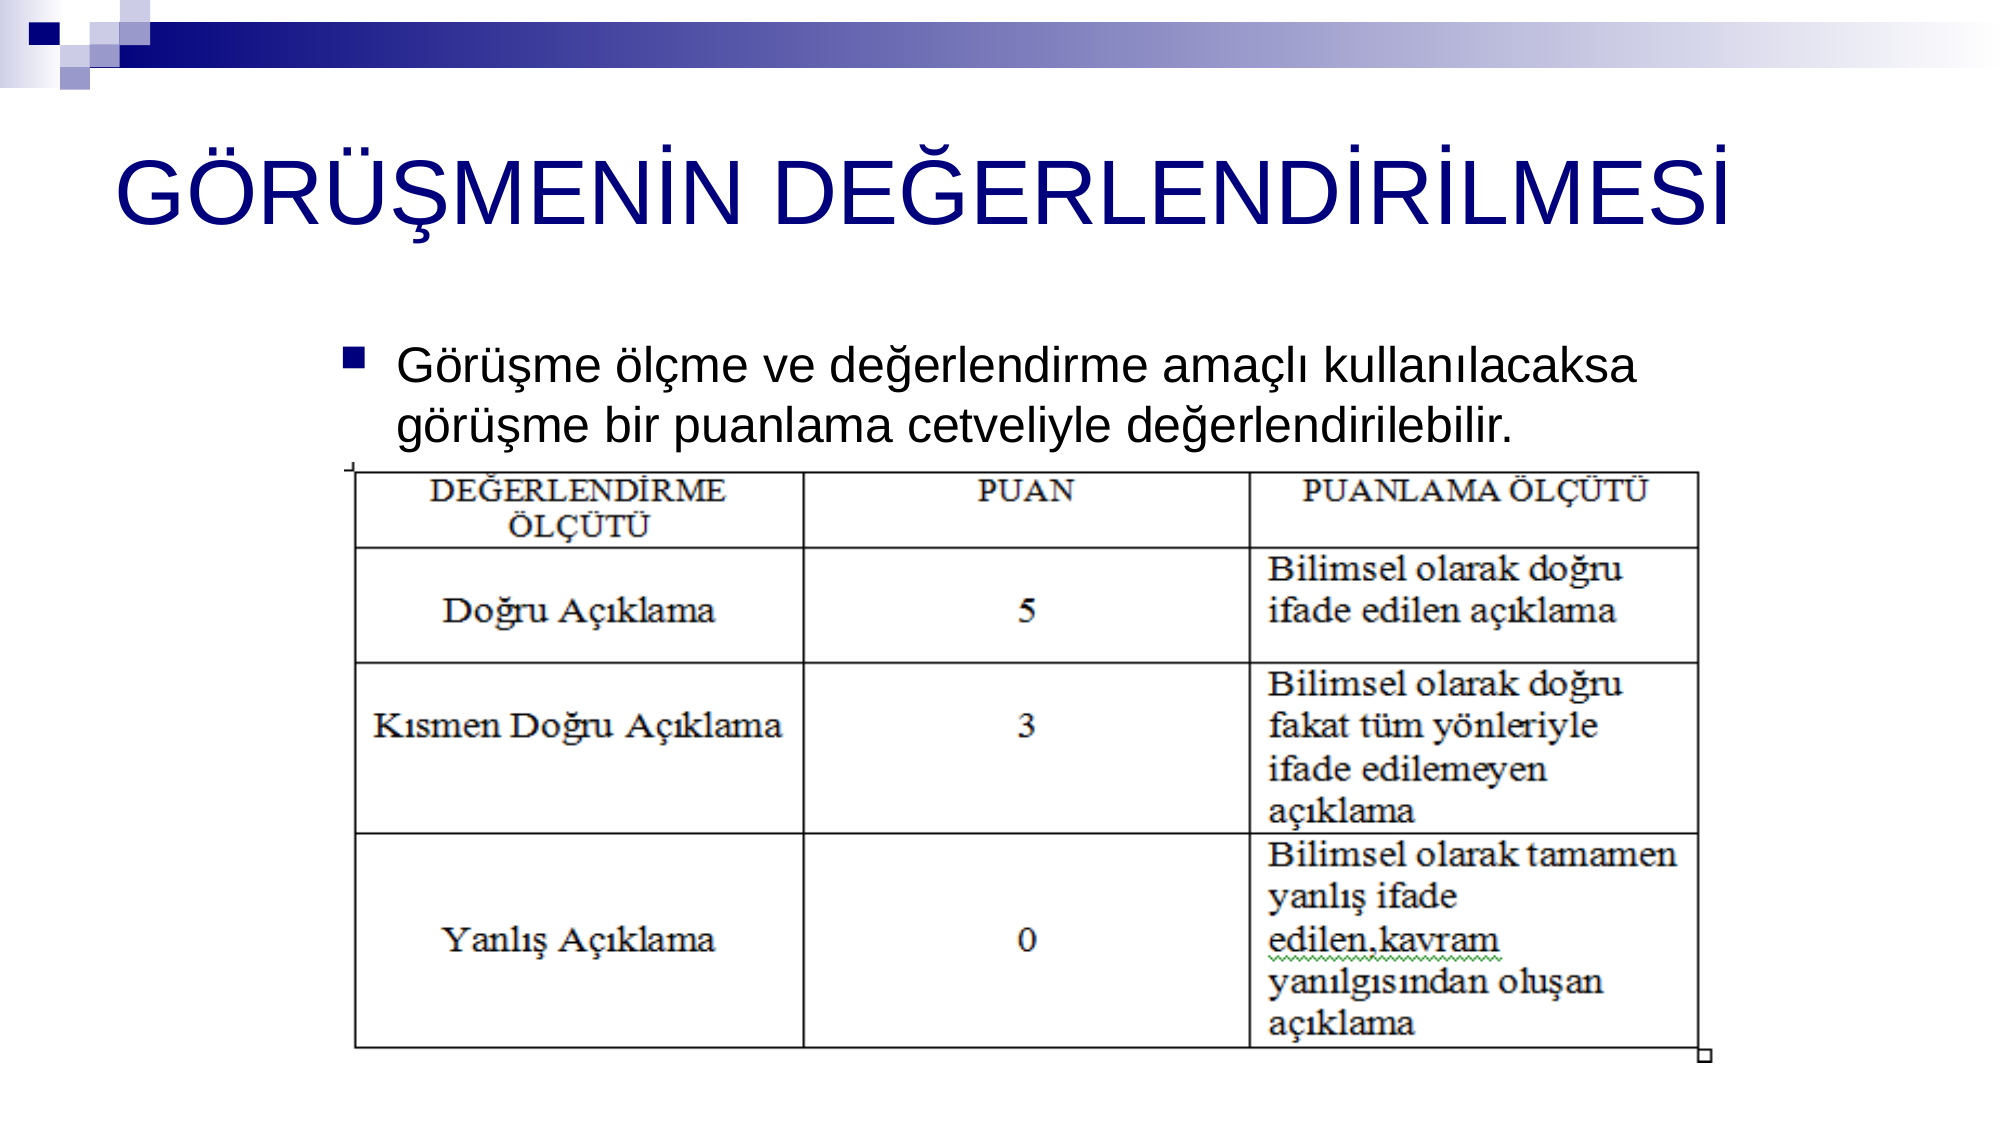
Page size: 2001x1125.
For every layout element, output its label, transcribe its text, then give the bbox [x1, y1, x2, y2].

list Görüşme ölçme ve değerlendirme amaçlı kullanılacaksa görüşme bir puanlama cetveliyle değerlendirilebilir. [324, 324, 1796, 1063]
picture [344, 462, 1716, 1063]
title GÖRÜŞMENİN DEĞERLENDİRİLMESİ [99, 75, 1900, 300]
